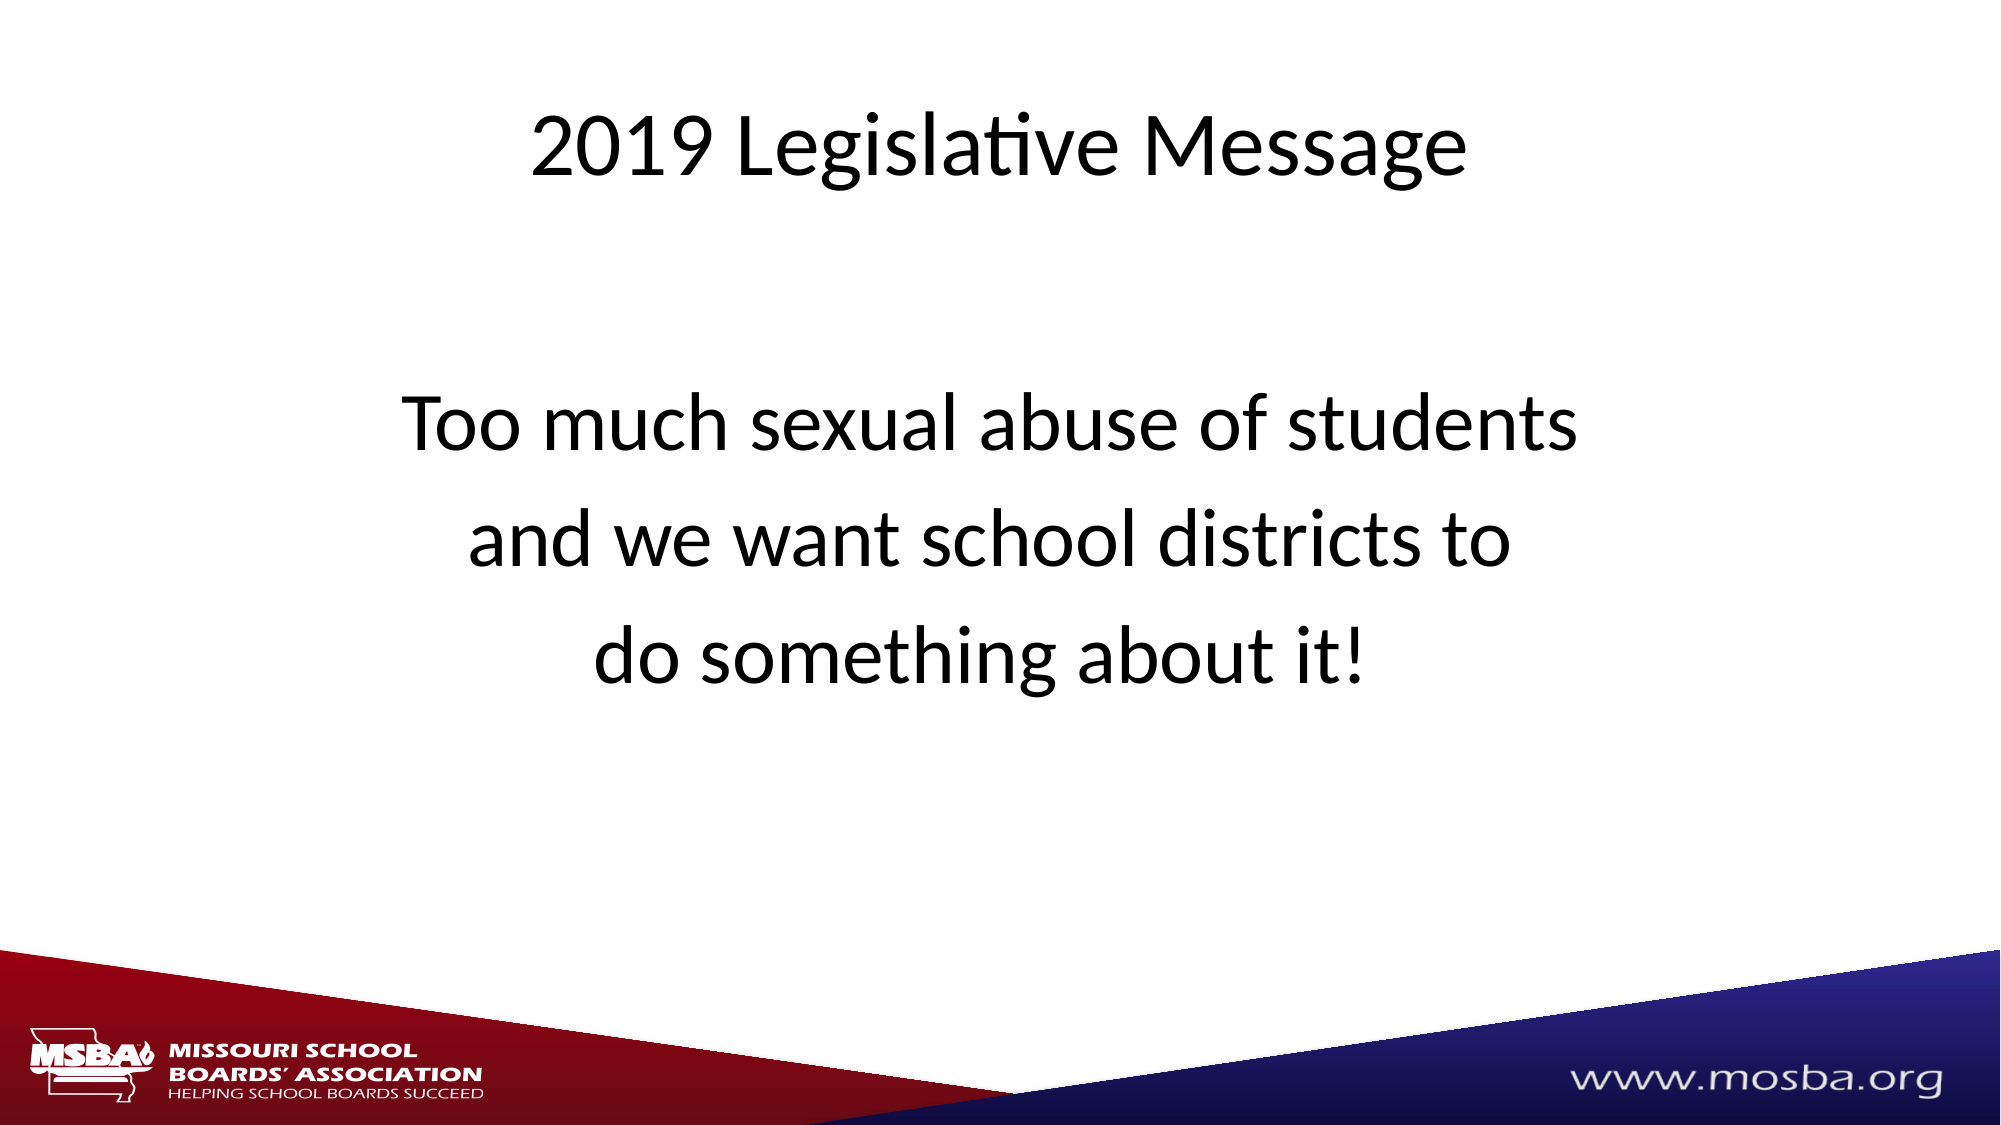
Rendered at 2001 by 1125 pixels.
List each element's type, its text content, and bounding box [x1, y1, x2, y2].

title 2019 Legislative Message [99, 45, 1900, 233]
picture [30, 1028, 489, 1103]
list Too much sexual abuse of students and we want school districts to do something about it! [99, 262, 1900, 1005]
picture [1550, 1043, 2001, 1106]
